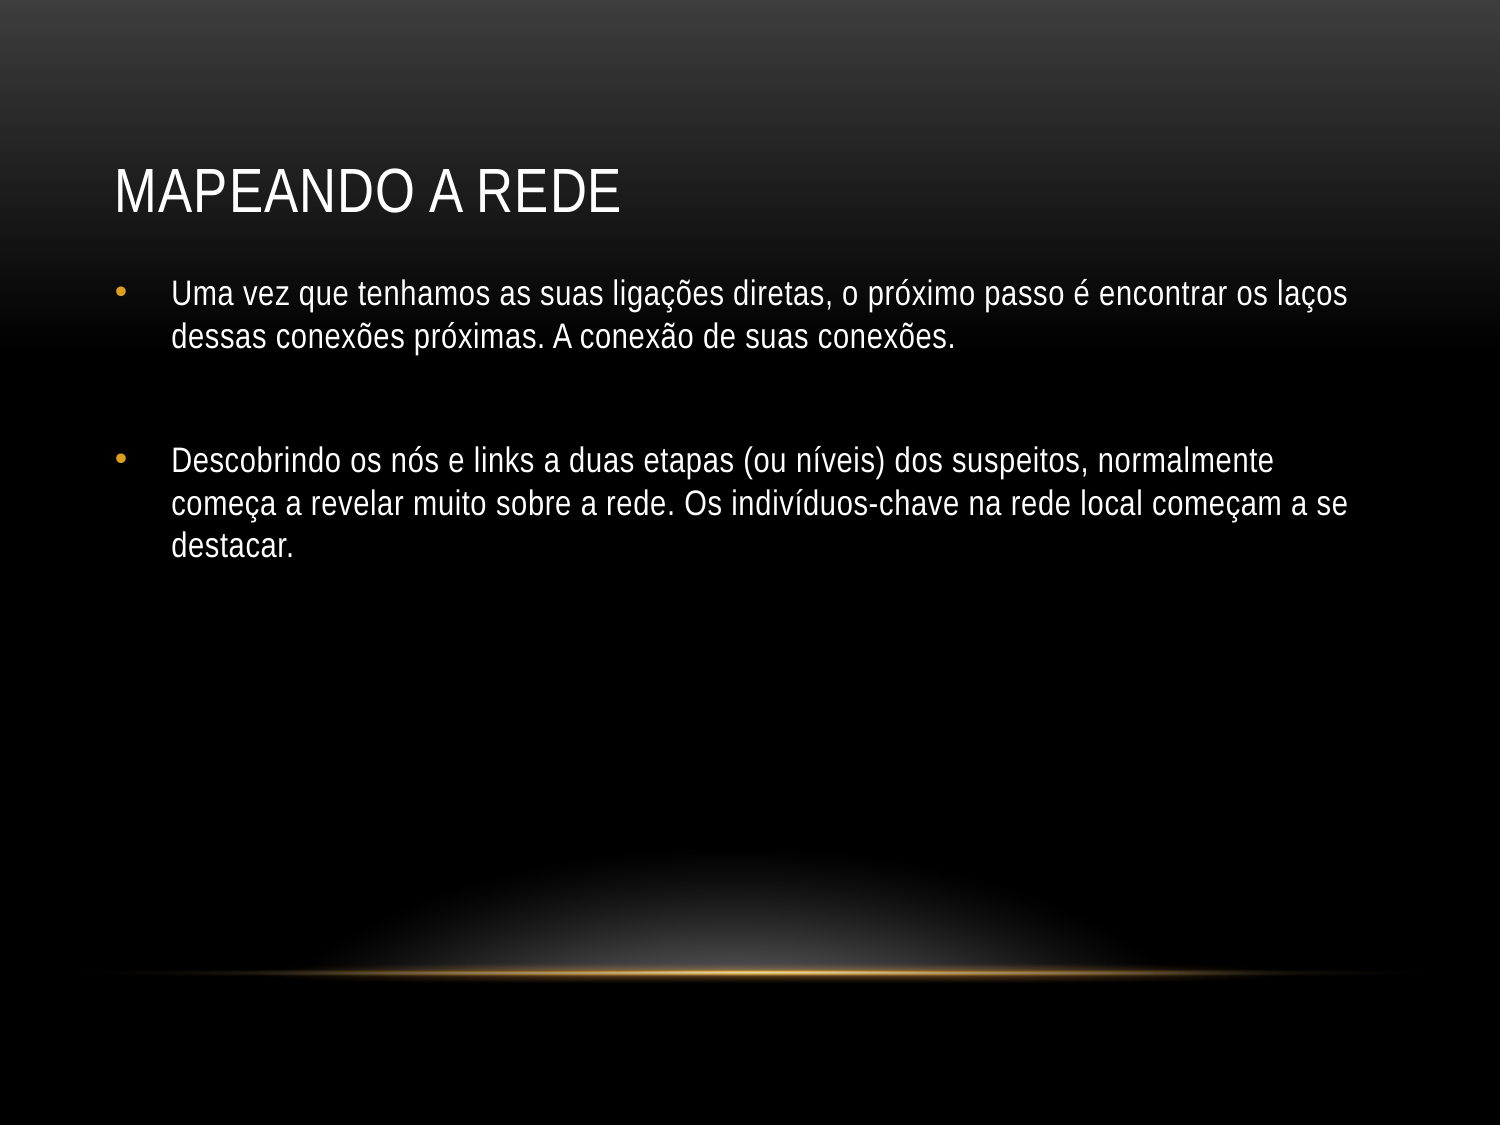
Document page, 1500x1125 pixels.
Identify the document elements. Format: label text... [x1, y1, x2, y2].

title Mapeando a rede [99, 45, 1400, 233]
list Uma vez que tenhamos as suas ligações diretas, o próximo passo é encontrar os laços dessas conexões próximas. A conexão de suas conexões. Descobrindo os nós e links a duas etapas (ou níveis) dos suspeitos, normalmente começa a revelar muito sobre a rede. Os indivíduos-chave na rede local começam a se destacar. [99, 262, 1400, 938]
picture [0, 0, 1500, 1125]
